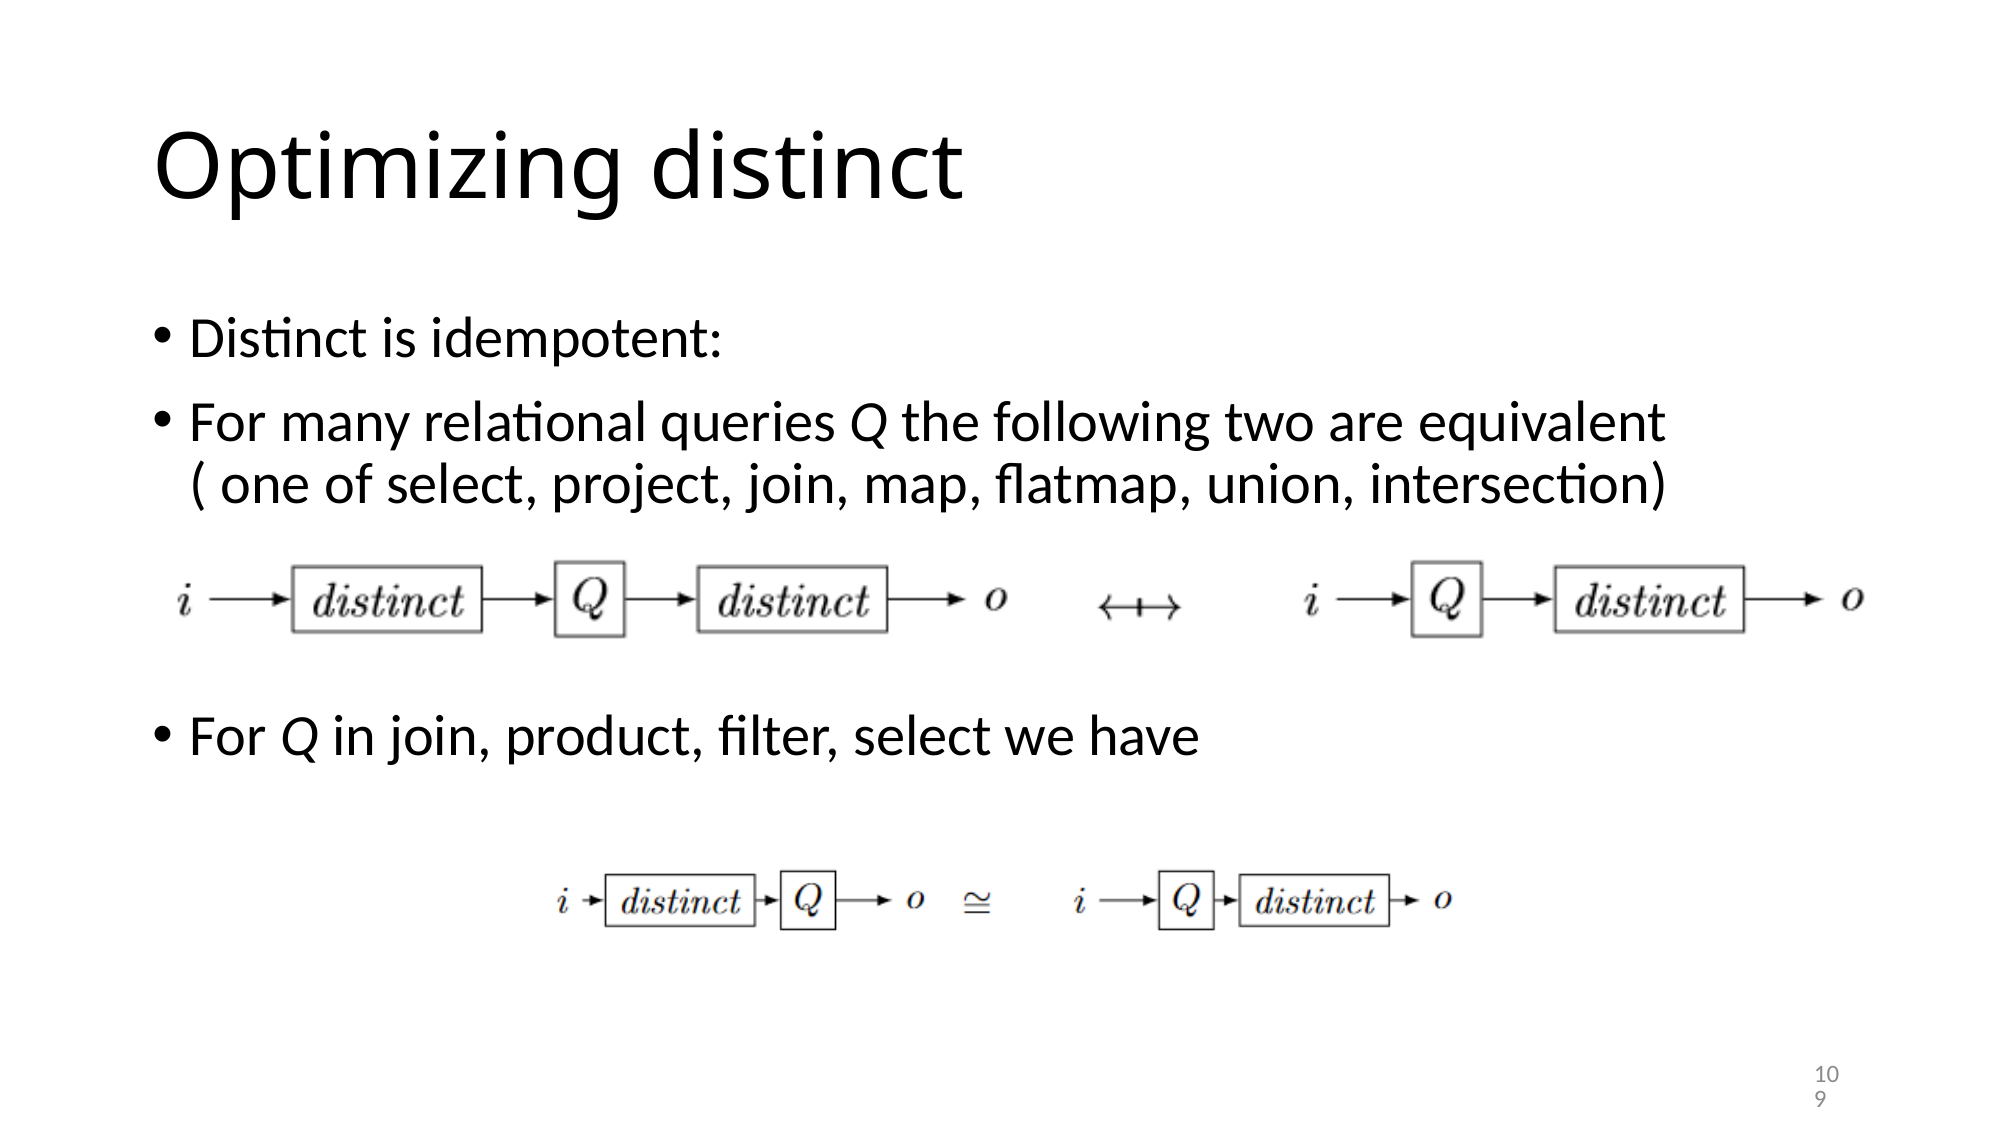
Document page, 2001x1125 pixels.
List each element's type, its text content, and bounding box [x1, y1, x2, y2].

picture [530, 838, 1492, 965]
picture [145, 544, 1877, 647]
title Optimizing distinct [137, 59, 1863, 278]
slide_number 109 [1798, 1042, 1863, 1103]
